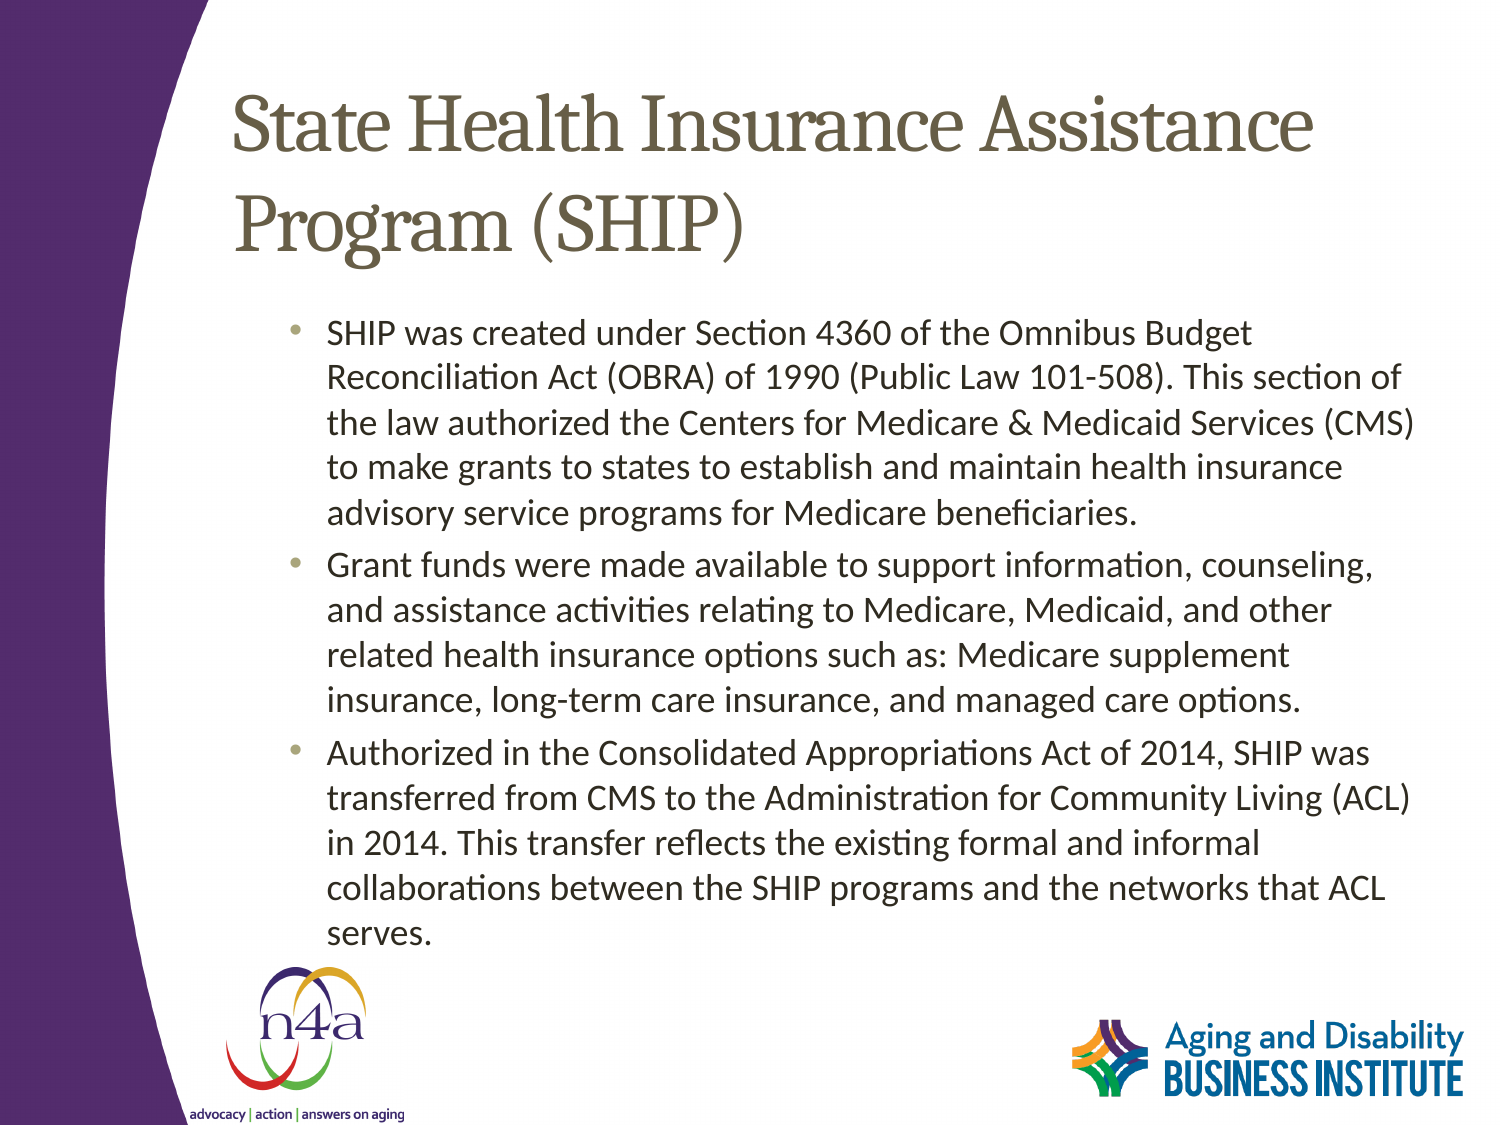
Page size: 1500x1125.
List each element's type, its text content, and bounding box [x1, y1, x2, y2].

picture [0, 0, 1500, 1125]
title State Health Insurance Assistance Program (SHIP) [218, 59, 1415, 278]
list SHIP was created under Section 4360 of the Omnibus Budget Reconciliation Act (OBRA) of 1990 (Public Law 101-508). This section of the law authorized the Centers for Medicare & Medicaid Services (CMS) to make grants to states to establish and maintain health insurance advisory service programs for Medicare beneficiaries. Grant funds were made available to support information, counseling, and assistance activities relating to Medicare, Medicaid, and other related health insurance options such as: Medicare supplement insurance, long-term care insurance, and managed care options. Authorized in the Consolidated Appropriations Act of 2014, SHIP was transferred from CMS to the Administration for Community Living (ACL) in 2014. This transfer reflects the existing formal and informal collaborations between the SHIP programs and the networks that ACL serves. [255, 299, 1452, 1029]
